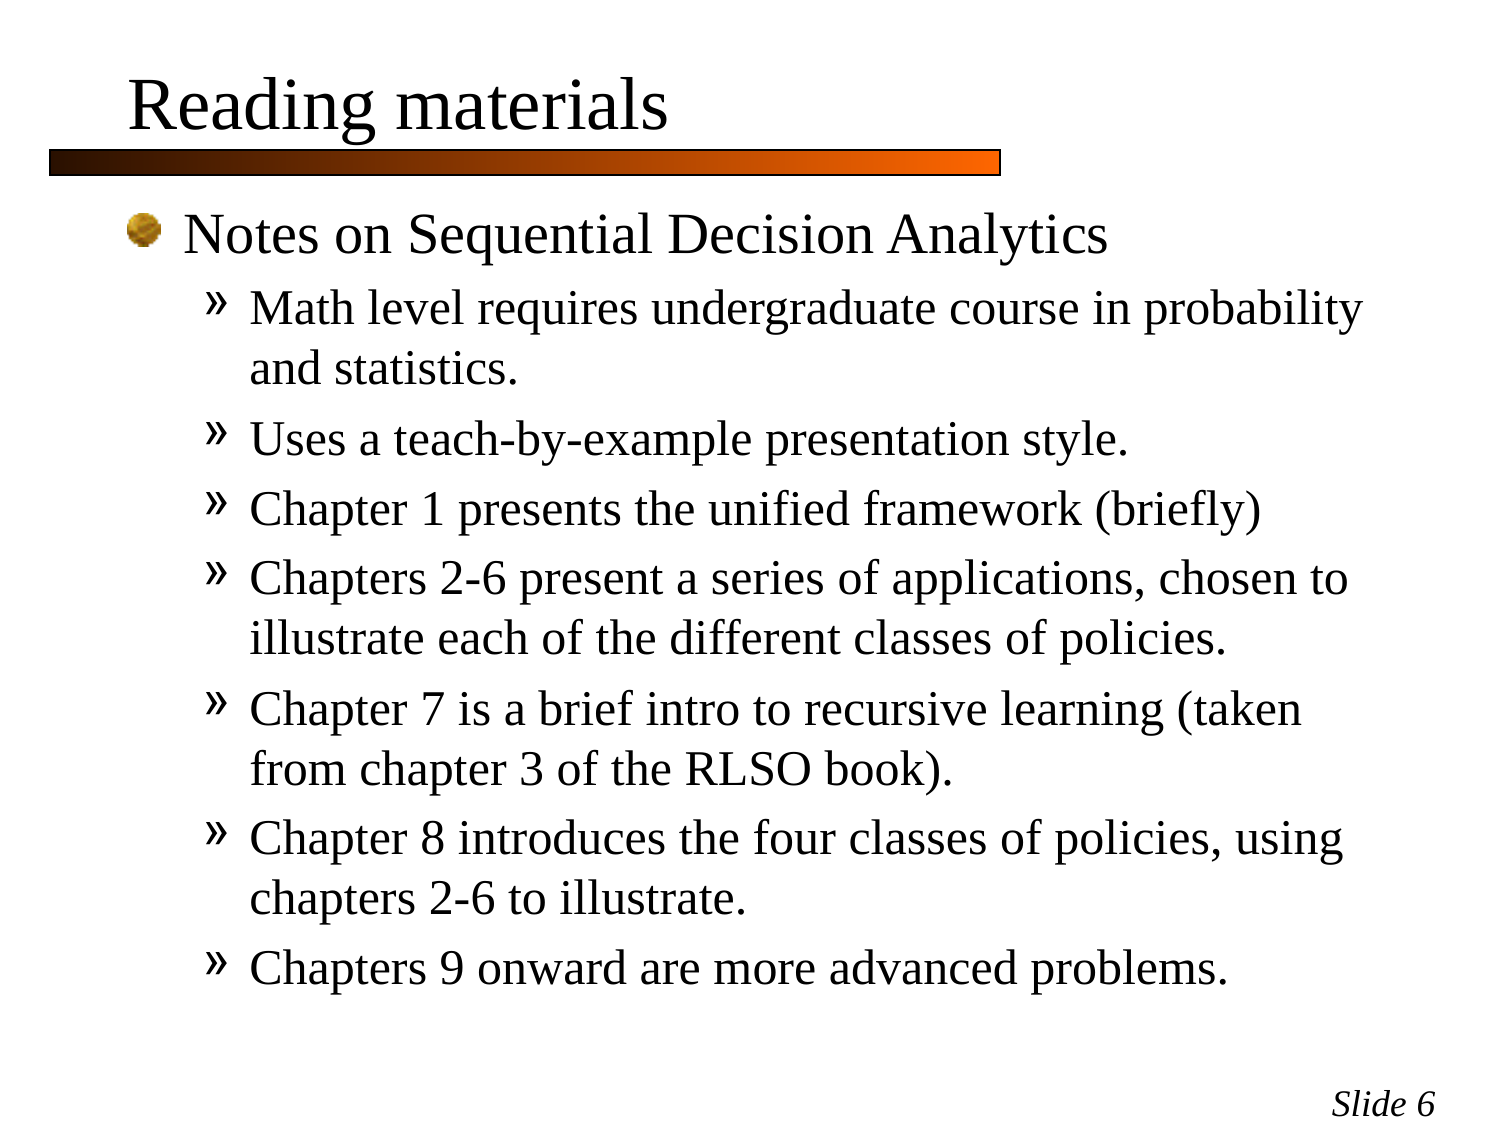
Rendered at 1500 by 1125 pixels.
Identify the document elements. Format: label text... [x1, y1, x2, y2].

picture [127, 213, 161, 247]
title Reading materials [112, 50, 1388, 150]
list Notes on Sequential Decision Analytics Math level requires undergraduate course in probability and statistics. Uses a teach-by-example presentation style. Chapter 1 presents the unified framework (briefly) Chapters 2-6 present a series of applications, chosen to illustrate each of the different classes of policies. Chapter 7 is a brief intro to recursive learning (taken from chapter 3 of the RLSO book). Chapter 8 introduces the four classes of policies, using chapters 2-6 to illustrate. Chapters 9 onward are more advanced problems. [112, 187, 1418, 1000]
text_box Slide 6 [1227, 1071, 1500, 1125]
